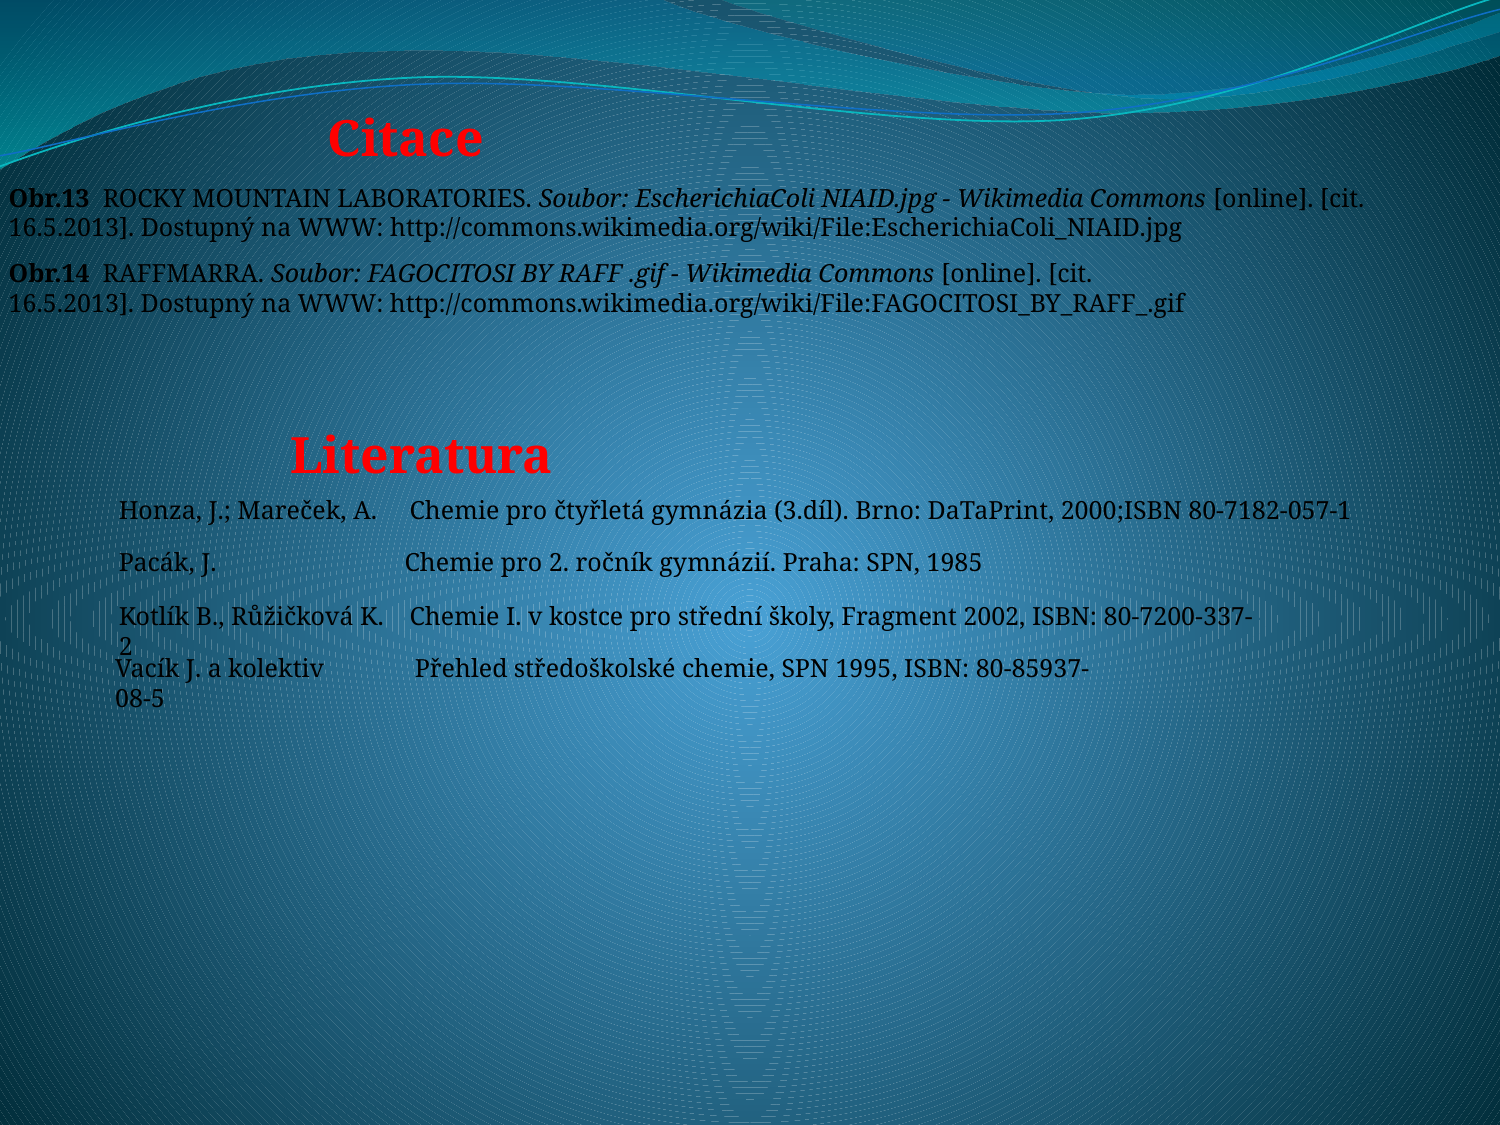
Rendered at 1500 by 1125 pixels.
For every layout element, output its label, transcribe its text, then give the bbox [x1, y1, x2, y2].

text_box Citace [312, 98, 502, 174]
text_box Kotlík B., Růžičková K. Chemie I. v kostce pro střední školy, Fragment 2002, ISBN: 80-7200-337-2 [103, 593, 1271, 669]
text_box Literatura [275, 415, 574, 491]
text_box Obr.13 ROCKY MOUNTAIN LABORATORIES. Soubor: EscherichiaColi NIAID.jpg - Wikimedia Commons [online]. [cit. 16.5.2013]. Dostupný na WWW: http://commons.wikimedia.org/wiki/File:EscherichiaColi_NIAID.jpg [0, 174, 1500, 250]
text_box Vacík J. a kolektiv Přehled středoškolské chemie, SPN 1995, ISBN: 80-85937-08-5 [100, 645, 1133, 750]
text_box Honza, J.; Mareček, A. Chemie pro čtyřletá gymnázia (3.díl). Brno: DaTaPrint, 2000;ISBN 80-7182-057-1 [103, 487, 1396, 533]
text_box Pacák, J. Chemie pro 2. ročník gymnázií. Praha: SPN, 1985 [103, 538, 1137, 584]
text_box Obr.14 RAFFMARRA. Soubor: FAGOCITOSI BY RAFF .gif - Wikimedia Commons [online]. [cit. 16.5.2013]. Dostupný na WWW: http://commons.wikimedia.org/wiki/File:FAGOCITOSI_BY_RAFF_.gif [0, 250, 1223, 325]
